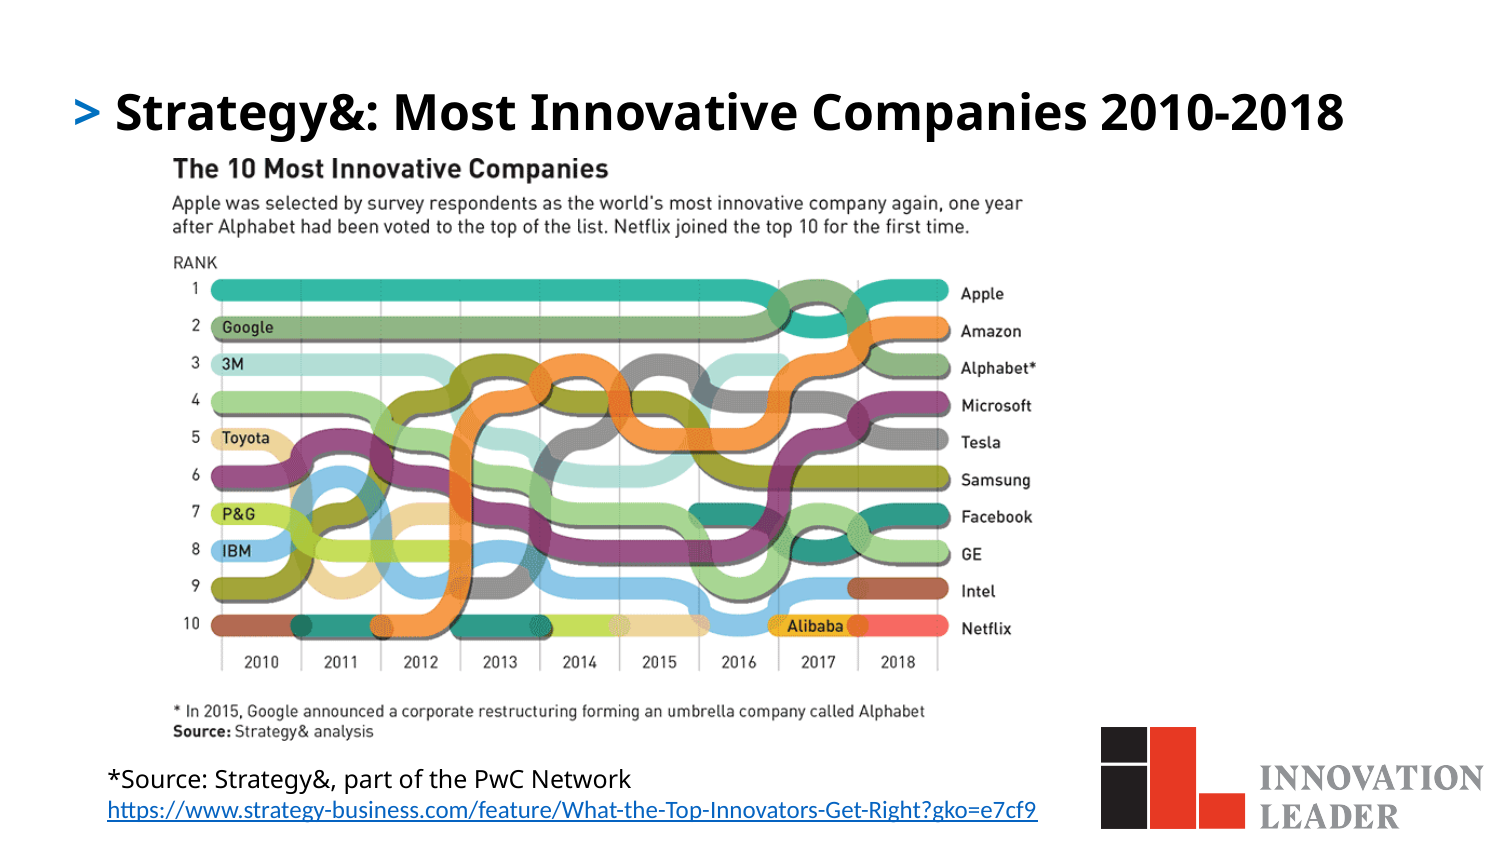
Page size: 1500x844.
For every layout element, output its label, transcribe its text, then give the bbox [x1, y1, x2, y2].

text_box > Strategy&: Most Innovative Companies 2010-2018 [58, 73, 1425, 149]
picture [1101, 727, 1484, 829]
picture [172, 158, 1036, 741]
text_box *Source: Strategy&, part of the PwC Network https://www.strategy-business.com/feature/What-the-Top-Innovators-Get-Right?gko=e7cf9 [92, 756, 1082, 831]
